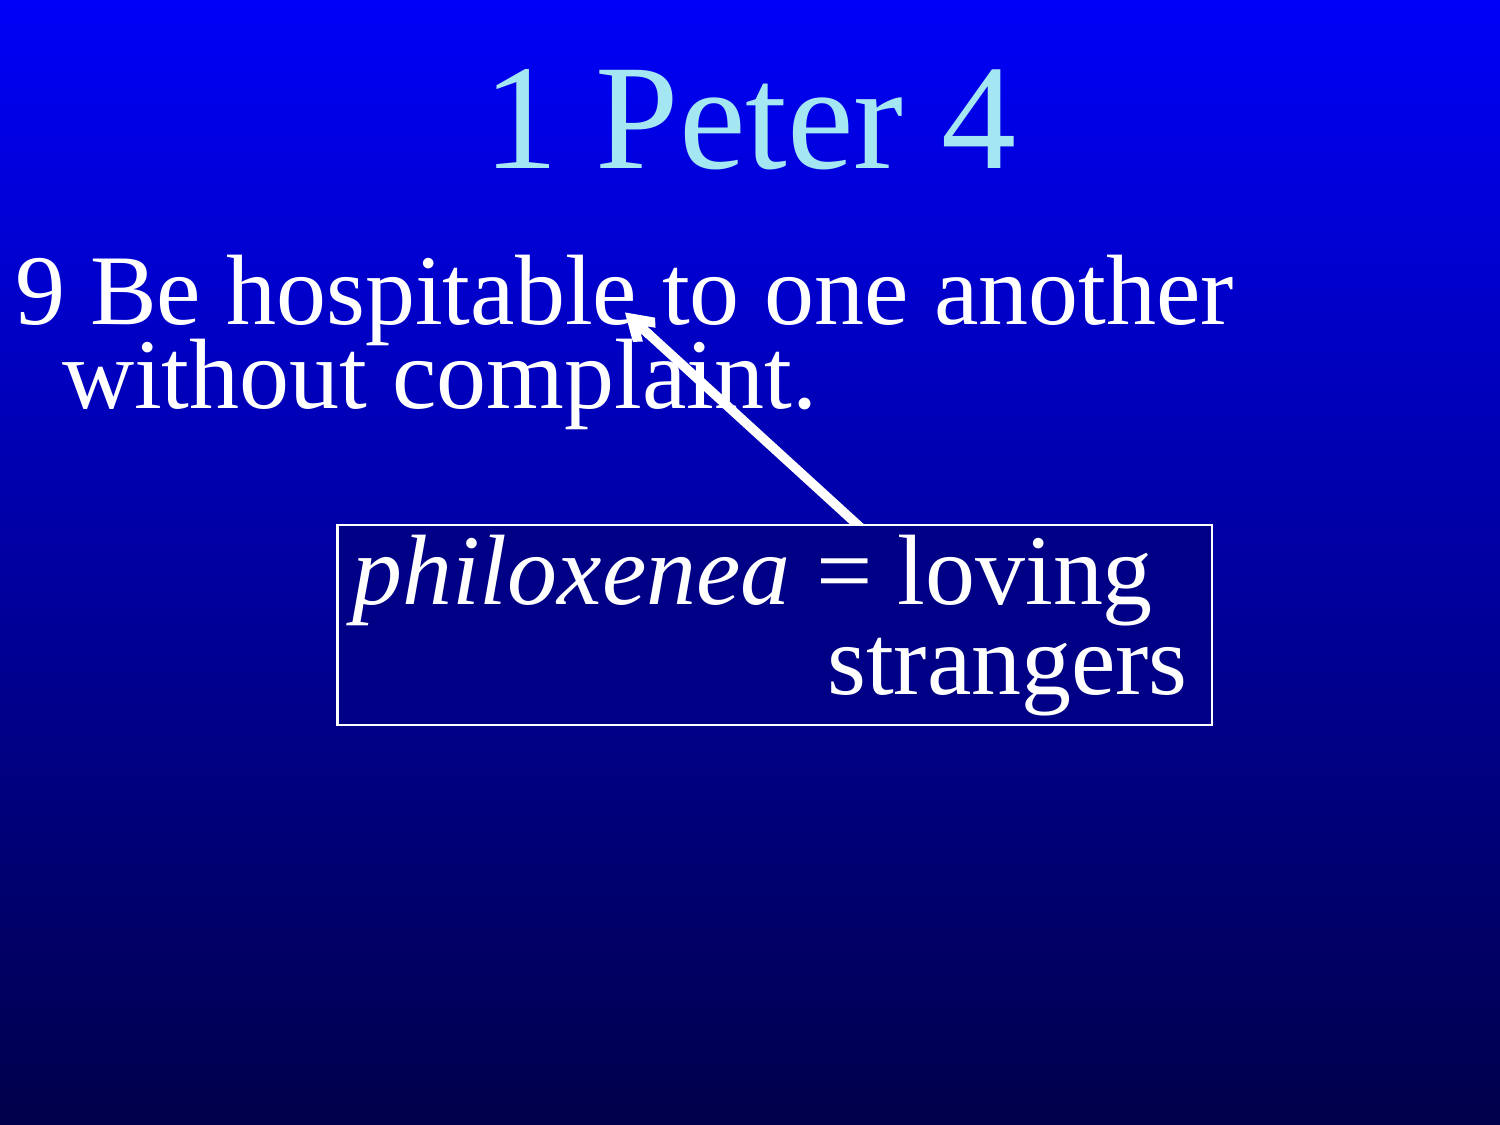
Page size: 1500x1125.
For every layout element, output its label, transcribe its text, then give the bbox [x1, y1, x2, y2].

list 9 Be hospitable to one another without complaint. [0, 251, 1500, 1051]
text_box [624, 312, 913, 576]
title 1 Peter 4 [0, 0, 1500, 251]
text_box philoxenea = loving strangers [337, 525, 1213, 725]
